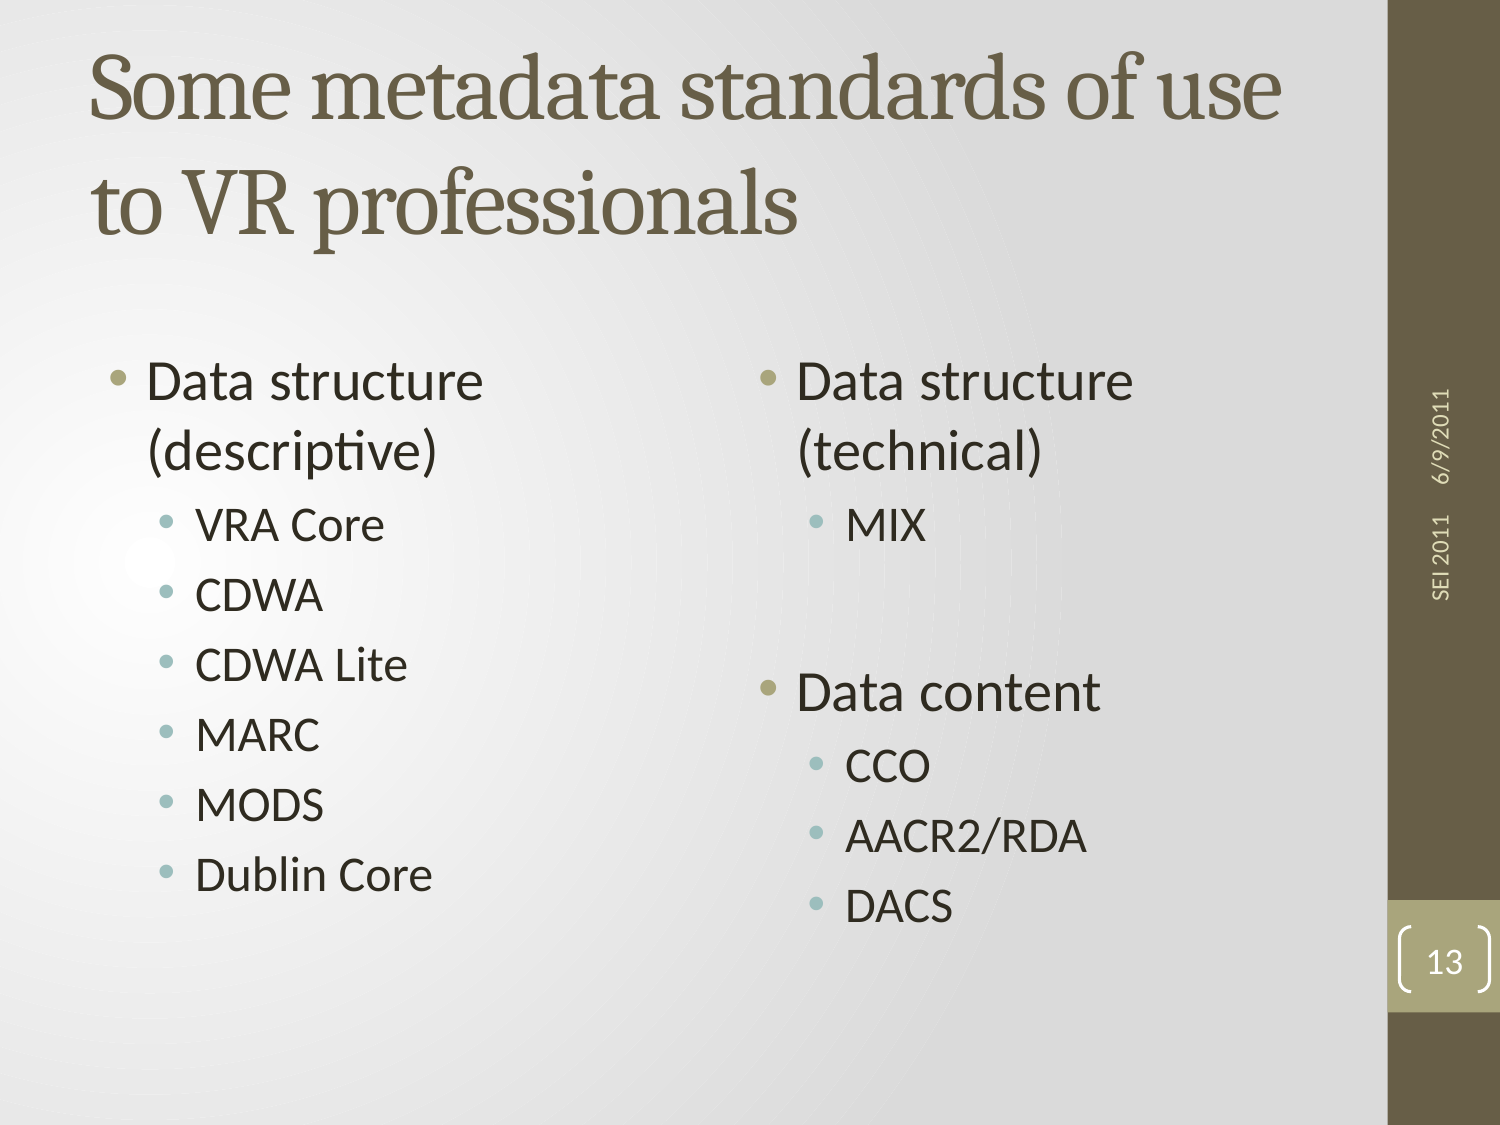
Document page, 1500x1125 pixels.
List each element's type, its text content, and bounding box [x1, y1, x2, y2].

slide_number 13 [1397, 925, 1492, 994]
footer SEI 2011 [1408, 500, 1469, 889]
title Some metadata standards of use to VR professionals [75, 45, 1325, 233]
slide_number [1408, 100, 1469, 500]
list Data structure (descriptive) VRA Core CDWA CDWA Lite MARC MODS Dublin Core [75, 334, 675, 975]
list Data structure (technical) MIX Data content CCO AACR2/RDA DACS [725, 334, 1325, 975]
